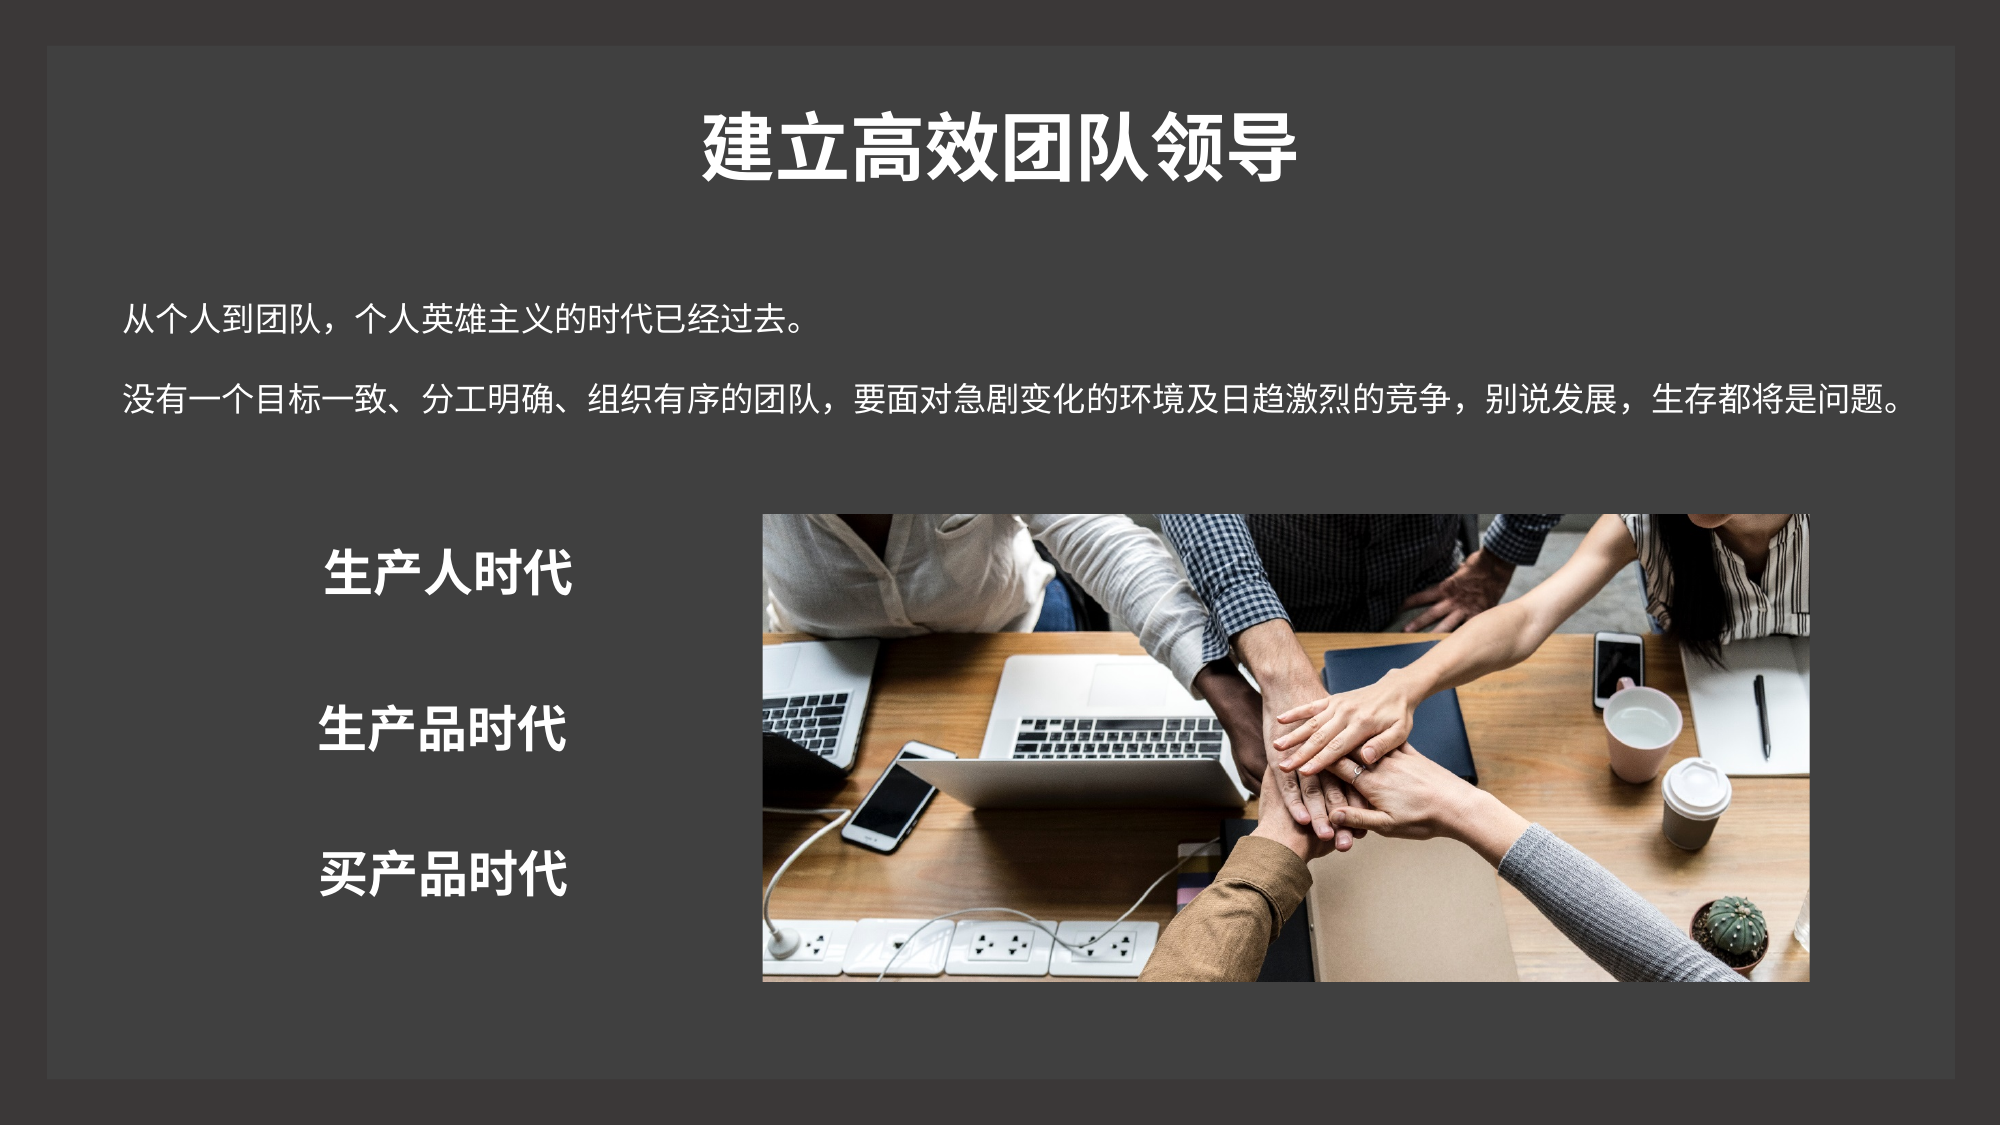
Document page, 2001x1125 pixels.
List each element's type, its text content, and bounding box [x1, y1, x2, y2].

text_box 生产人时代 [308, 521, 589, 609]
text_box 买产品时代 [304, 822, 584, 910]
text_box 生产品时代 [302, 678, 582, 765]
picture [762, 514, 1810, 982]
text_box 从个人到团队，个人英雄主义的时代已经过去。 没有一个目标一致、分工明确、组织有序的团队，要面对急剧变化的环境及日趋激烈的竞争，别说发展，生存都将是问题。 [107, 251, 1974, 426]
